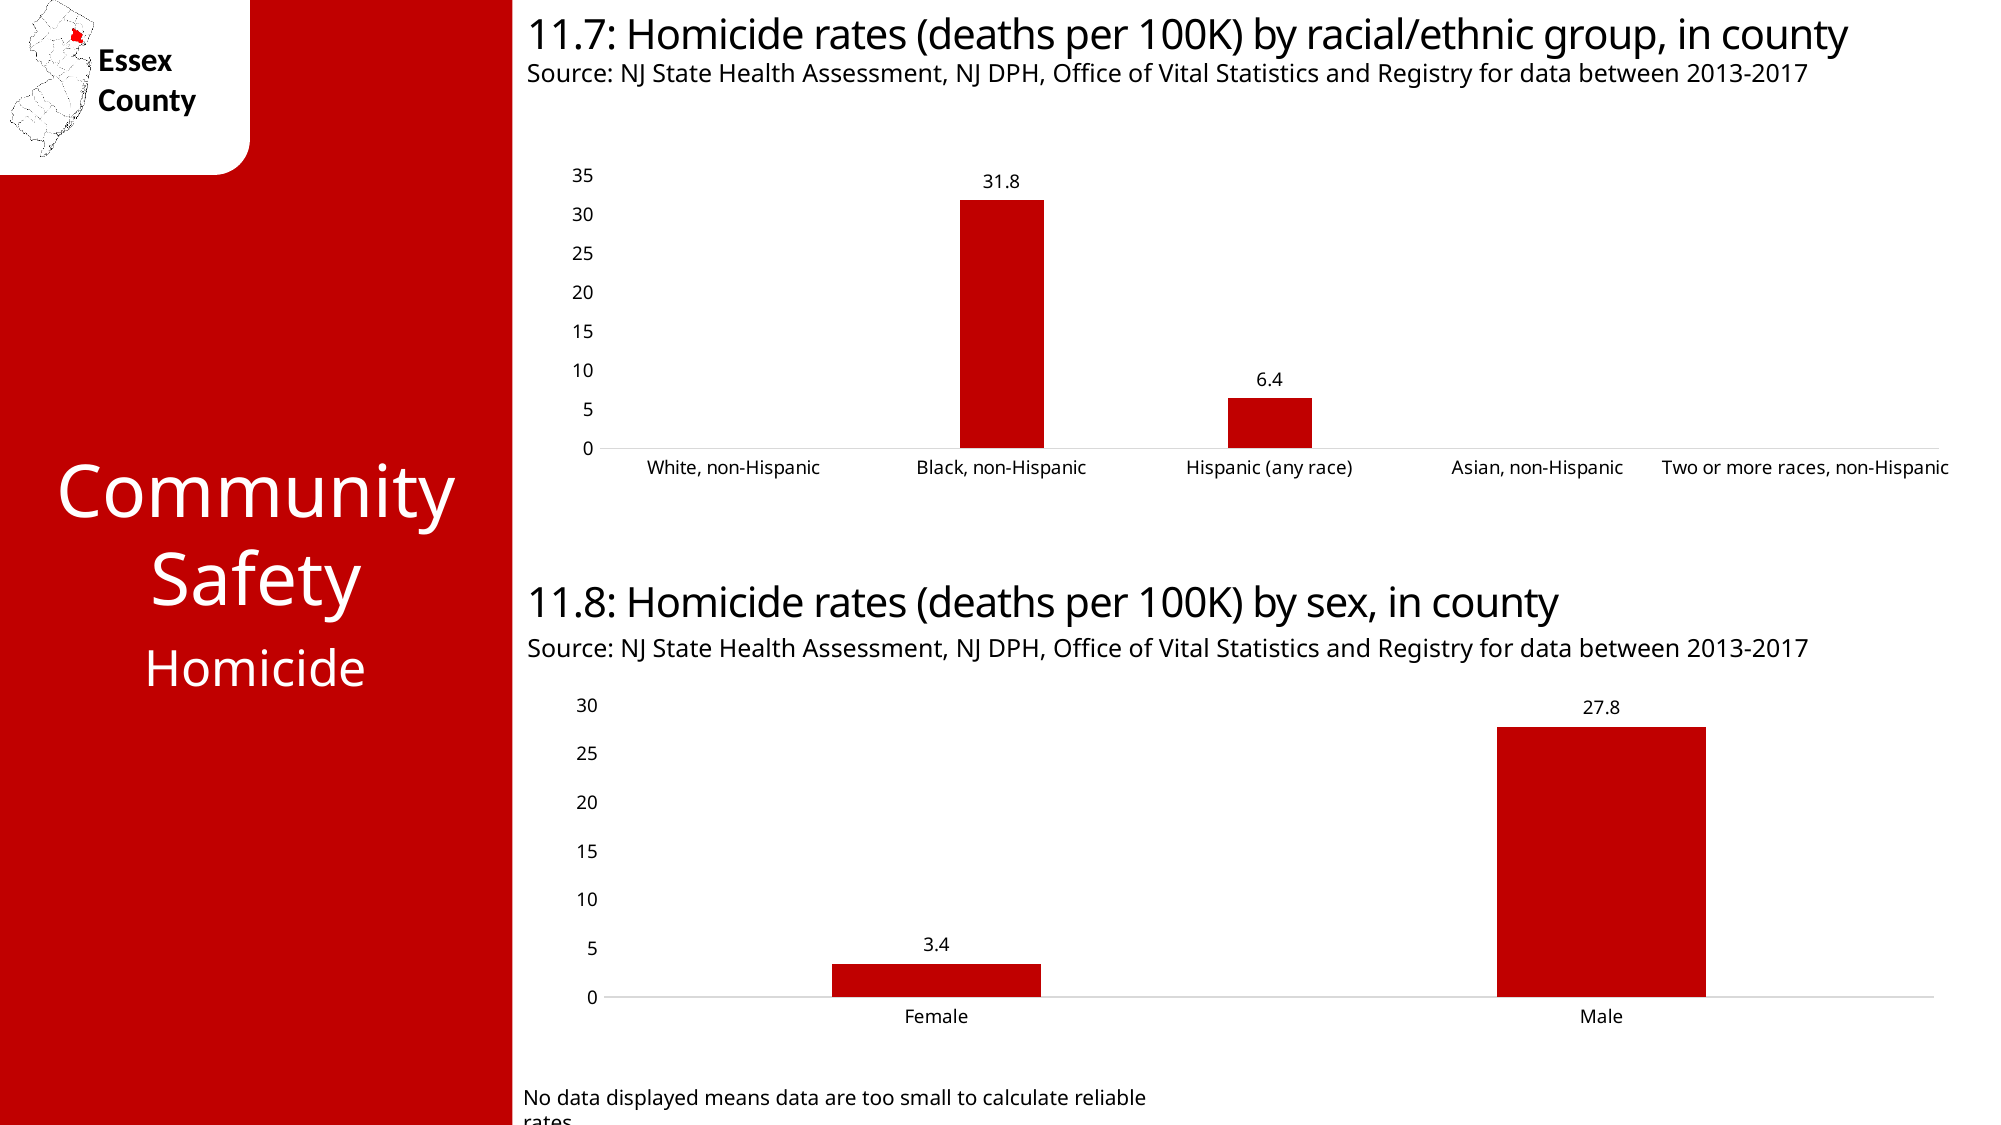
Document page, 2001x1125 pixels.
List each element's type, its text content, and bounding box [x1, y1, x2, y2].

text_box 11.7: Homicide rates (deaths per 100K) by racial/ethnic group, in county [512, 0, 1992, 65]
text_box Source: NJ State Health Assessment, NJ DPH, Office of Vital Statistics and Registry for data between 2013-2017 [512, 50, 1891, 95]
text_box Community Safety [0, 437, 513, 628]
text_box 11.8: Homicide rates (deaths per 100K) by sex, in county [512, 568, 1992, 634]
chart [547, 684, 1963, 1038]
text_box No data displayed means data are too small to calculate reliable rates. [508, 1077, 1164, 1125]
text_box Homicide [0, 629, 512, 704]
chart [547, 154, 1963, 497]
picture [10, 0, 94, 157]
text_box Source: NJ State Health Assessment, NJ DPH, Office of Vital Statistics and Registry for data between 2013-2017 [512, 624, 1891, 670]
